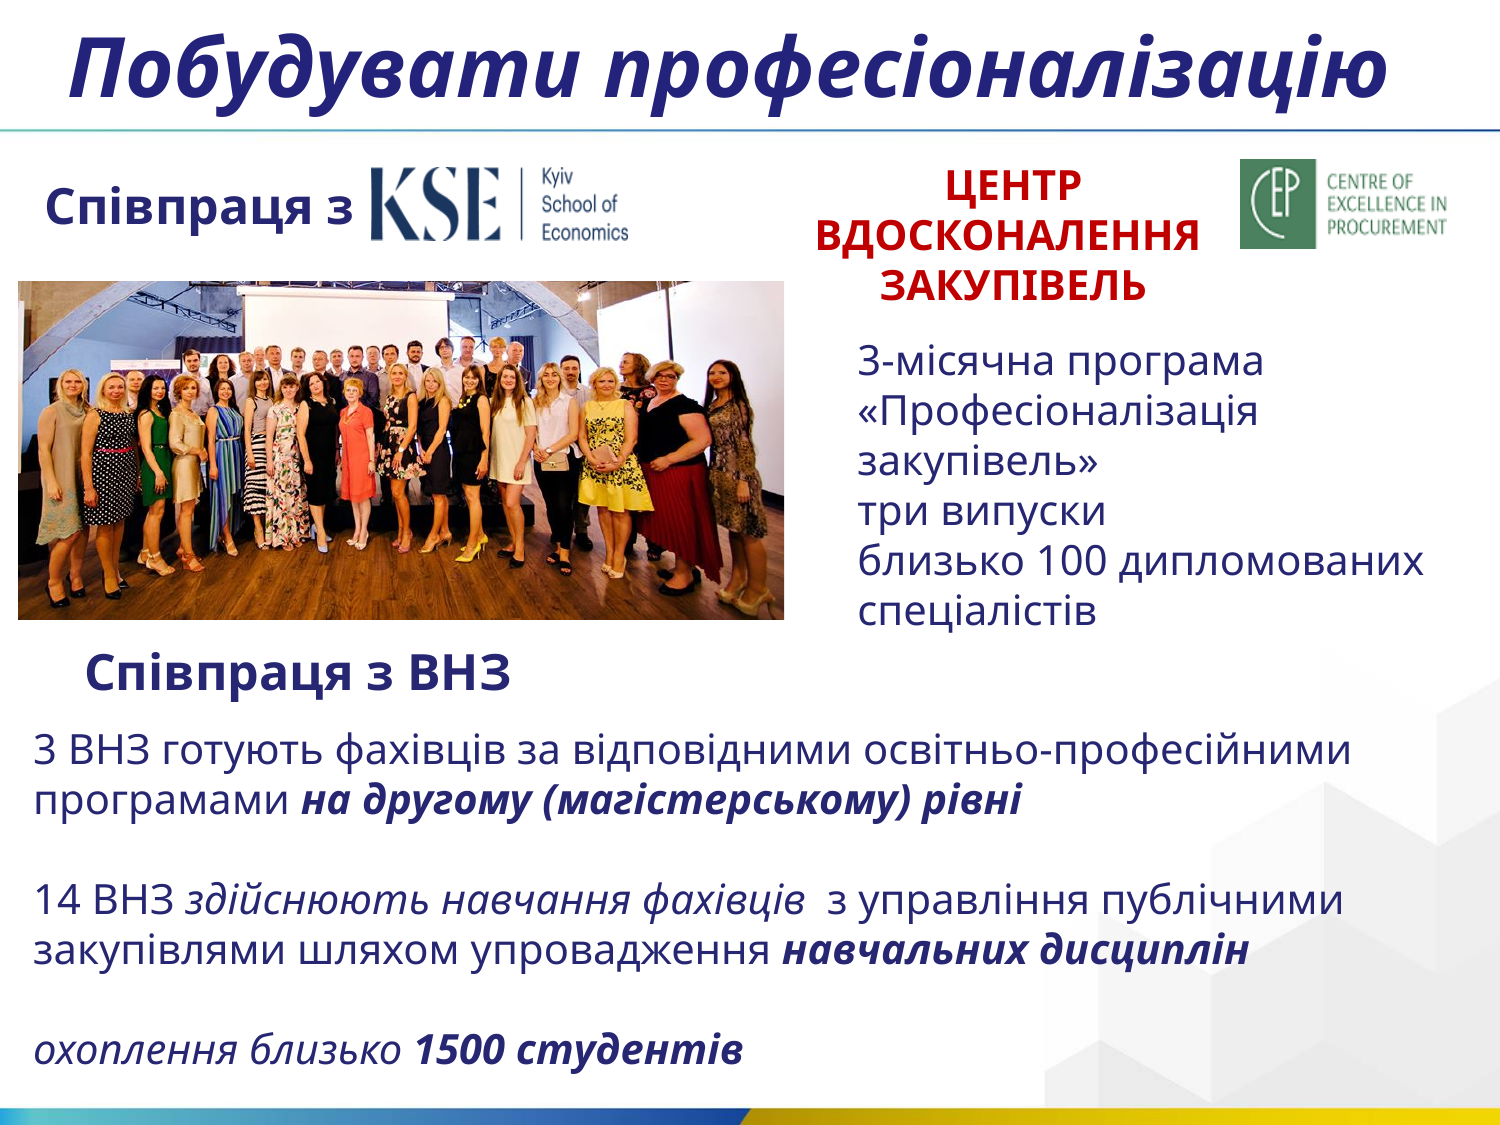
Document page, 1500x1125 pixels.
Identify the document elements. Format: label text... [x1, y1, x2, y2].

text_box 3-місячна програма «Професіоналізація закупівель» три випуски близько 100 дипломованих спеціалістів [842, 326, 1479, 641]
subtitle Співпраця з ВНЗ [37, 633, 571, 702]
text_box ЦЕНТР ВДОСКОНАЛЕННЯ ЗАКУПІВЕЛЬ [786, 151, 1241, 316]
picture [0, 0, 1500, 1125]
text_box Побудувати професіоналізацію [52, 6, 1407, 122]
text_box Співпраця з [27, 164, 717, 245]
title 3 ВНЗ готують фахівців за відповідними освітньо-професійними програмами на другому (магістерському) рівні 14 ВНЗ здійснюють навчання фахівців з управління публічними закупівлями шляхом упровадження навчальних дисциплін охоплення близько 1500 студентів [18, 701, 1390, 1095]
